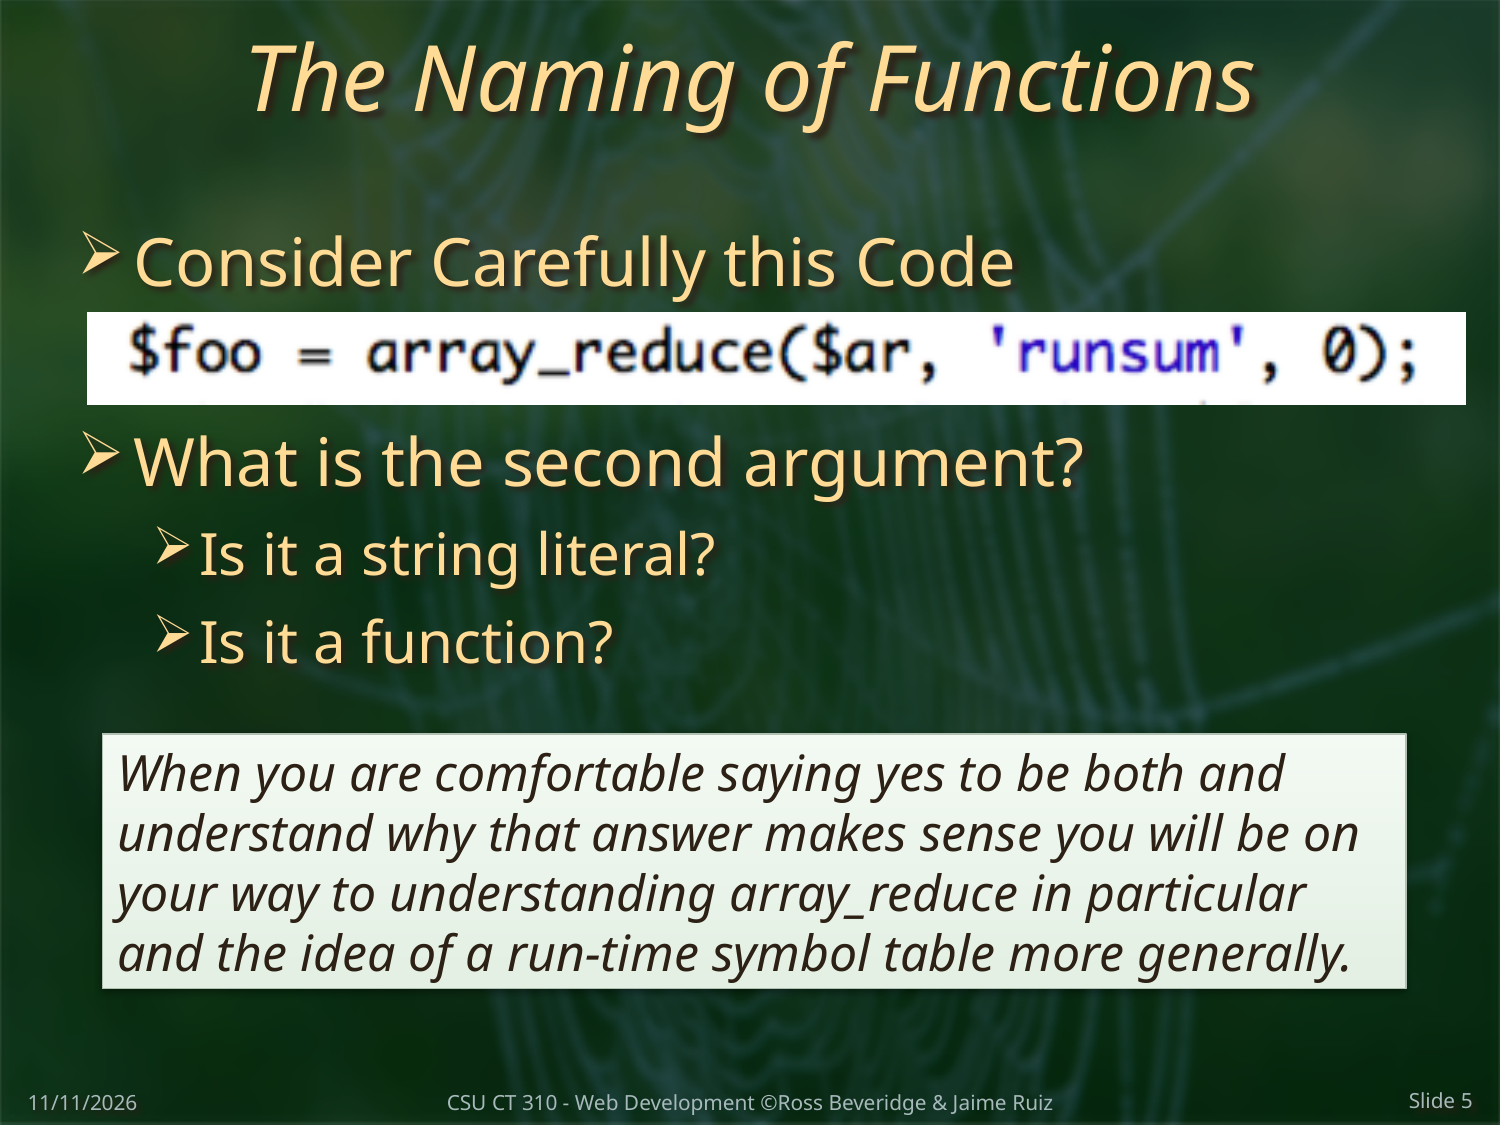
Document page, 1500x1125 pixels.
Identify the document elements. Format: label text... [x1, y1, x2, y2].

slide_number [12, 1064, 188, 1125]
slide_number Slide 5 [1324, 1064, 1488, 1125]
footer CSU CT 310 - Web Development ©Ross Beveridge & Jaime Ruiz [187, 1065, 1313, 1125]
text_box When you are comfortable saying yes to be both and understand why that answer makes sense you will be on your way to understanding array_reduce in particular and the idea of a run-time symbol table more generally. [102, 733, 1407, 989]
list Consider Carefully this Code What is the second argument? Is it a string literal? Is it a function? [62, 212, 1438, 951]
picture [0, 0, 1500, 1125]
title The Naming of Functions [62, 24, 1438, 212]
